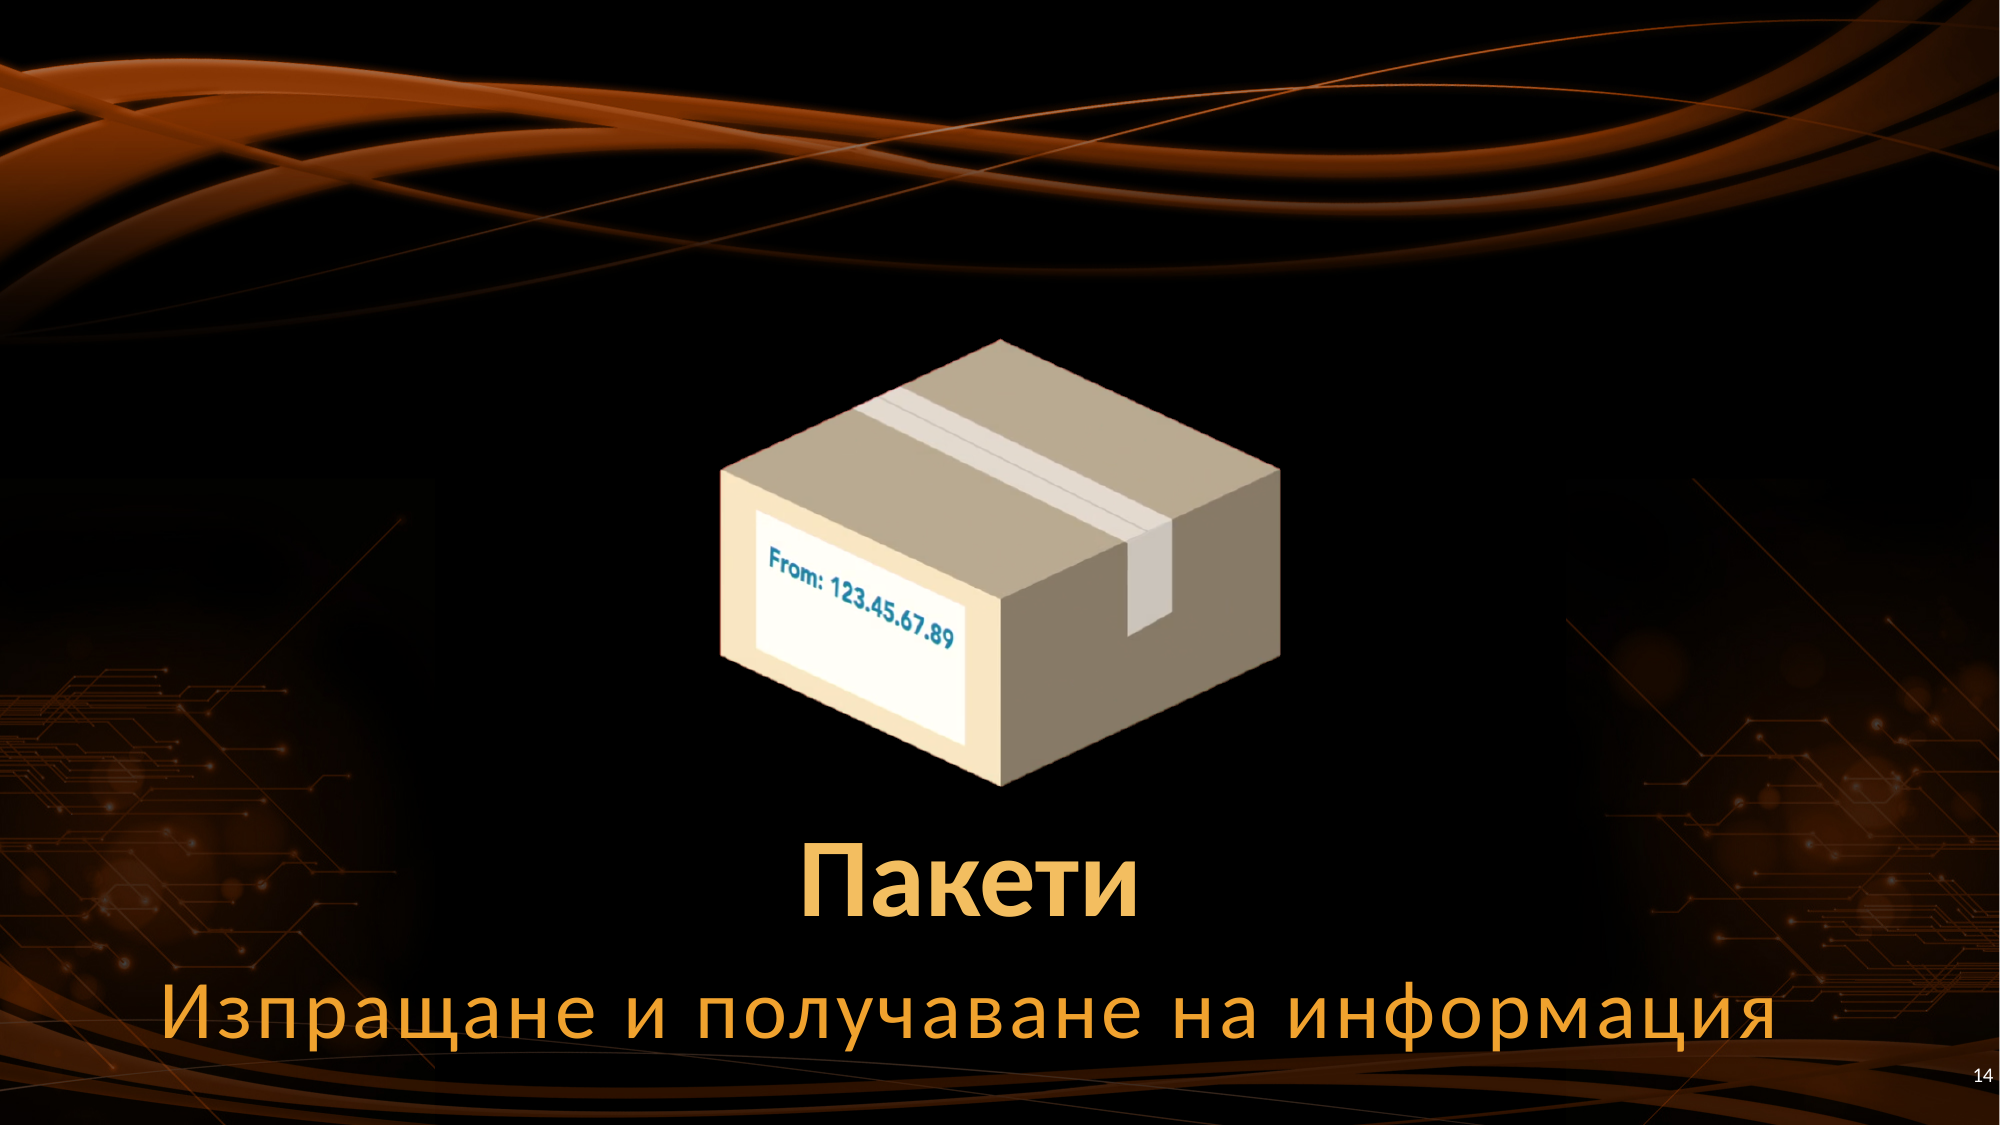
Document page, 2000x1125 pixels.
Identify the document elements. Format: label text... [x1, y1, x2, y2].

slide_number 14 [1929, 1049, 2000, 1100]
list Изпращане и получаване на информация [66, 944, 1875, 1125]
title Пакети [237, 812, 1704, 944]
picture [0, 0, 2000, 1125]
